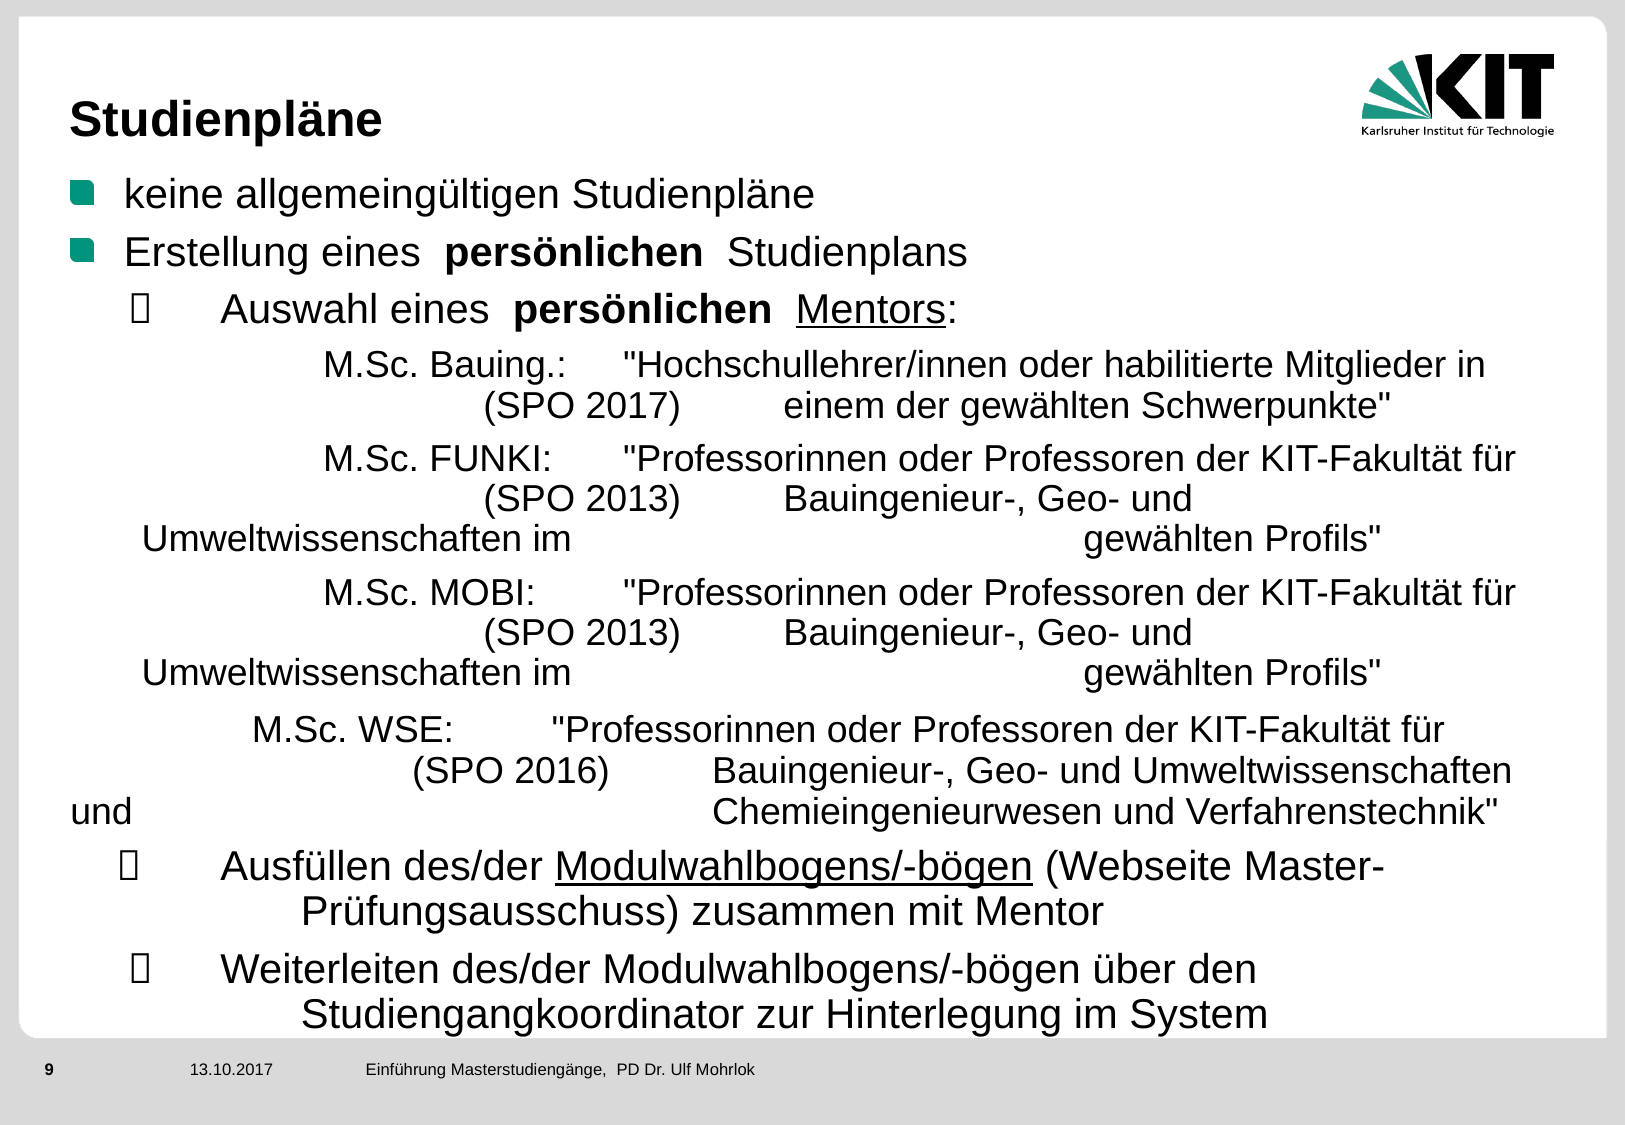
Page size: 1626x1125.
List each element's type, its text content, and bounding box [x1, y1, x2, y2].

picture [0, 0, 1625, 1125]
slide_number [174, 1039, 554, 1099]
footer Einführung Masterstudiengänge, PD Dr. Ulf Mohrlok [365, 1058, 1109, 1119]
text_box [351, 976, 1262, 1030]
title Studienpläne [69, 54, 1298, 147]
list keine allgemeingültigen Studienpläne Erstellung eines persönlichen Studienplans  Auswahl eines persönlichen Mentors: M.Sc. Bauing.: "Hochschullehrer/innen oder habilitierte Mitglieder in (SPO 2017) einem der gewählten Schwerpunkte" M.Sc. FUNKI: "Professorinnen oder Professoren der KIT-Fakultät für (SPO 2013) Bauingenieur-, Geo- und Umweltwissenschaften im gewählten Profils" M.Sc. MOBI: "Professorinnen oder Professoren der KIT-Fakultät für (SPO 2013) Bauingenieur-, Geo- und Umweltwissenschaften im gewählten Profils" M.Sc. WSE: "Professorinnen oder Professoren der KIT-Fakultät für (SPO 2016) Bauingenieur-, Geo- und Umweltwissenschaften und Chemieingenieurwesen und Verfahrenstechnik"  Ausfüllen des/der Modulwahlbogens/-bögen (Webseite Master- Prüfungsausschuss) zusammen mit Mentor  Weiterleiten des/der Modulwahlbogens/-bögen über den Studiengangkoordinator zur Hinterlegung im System [70, 172, 1556, 976]
